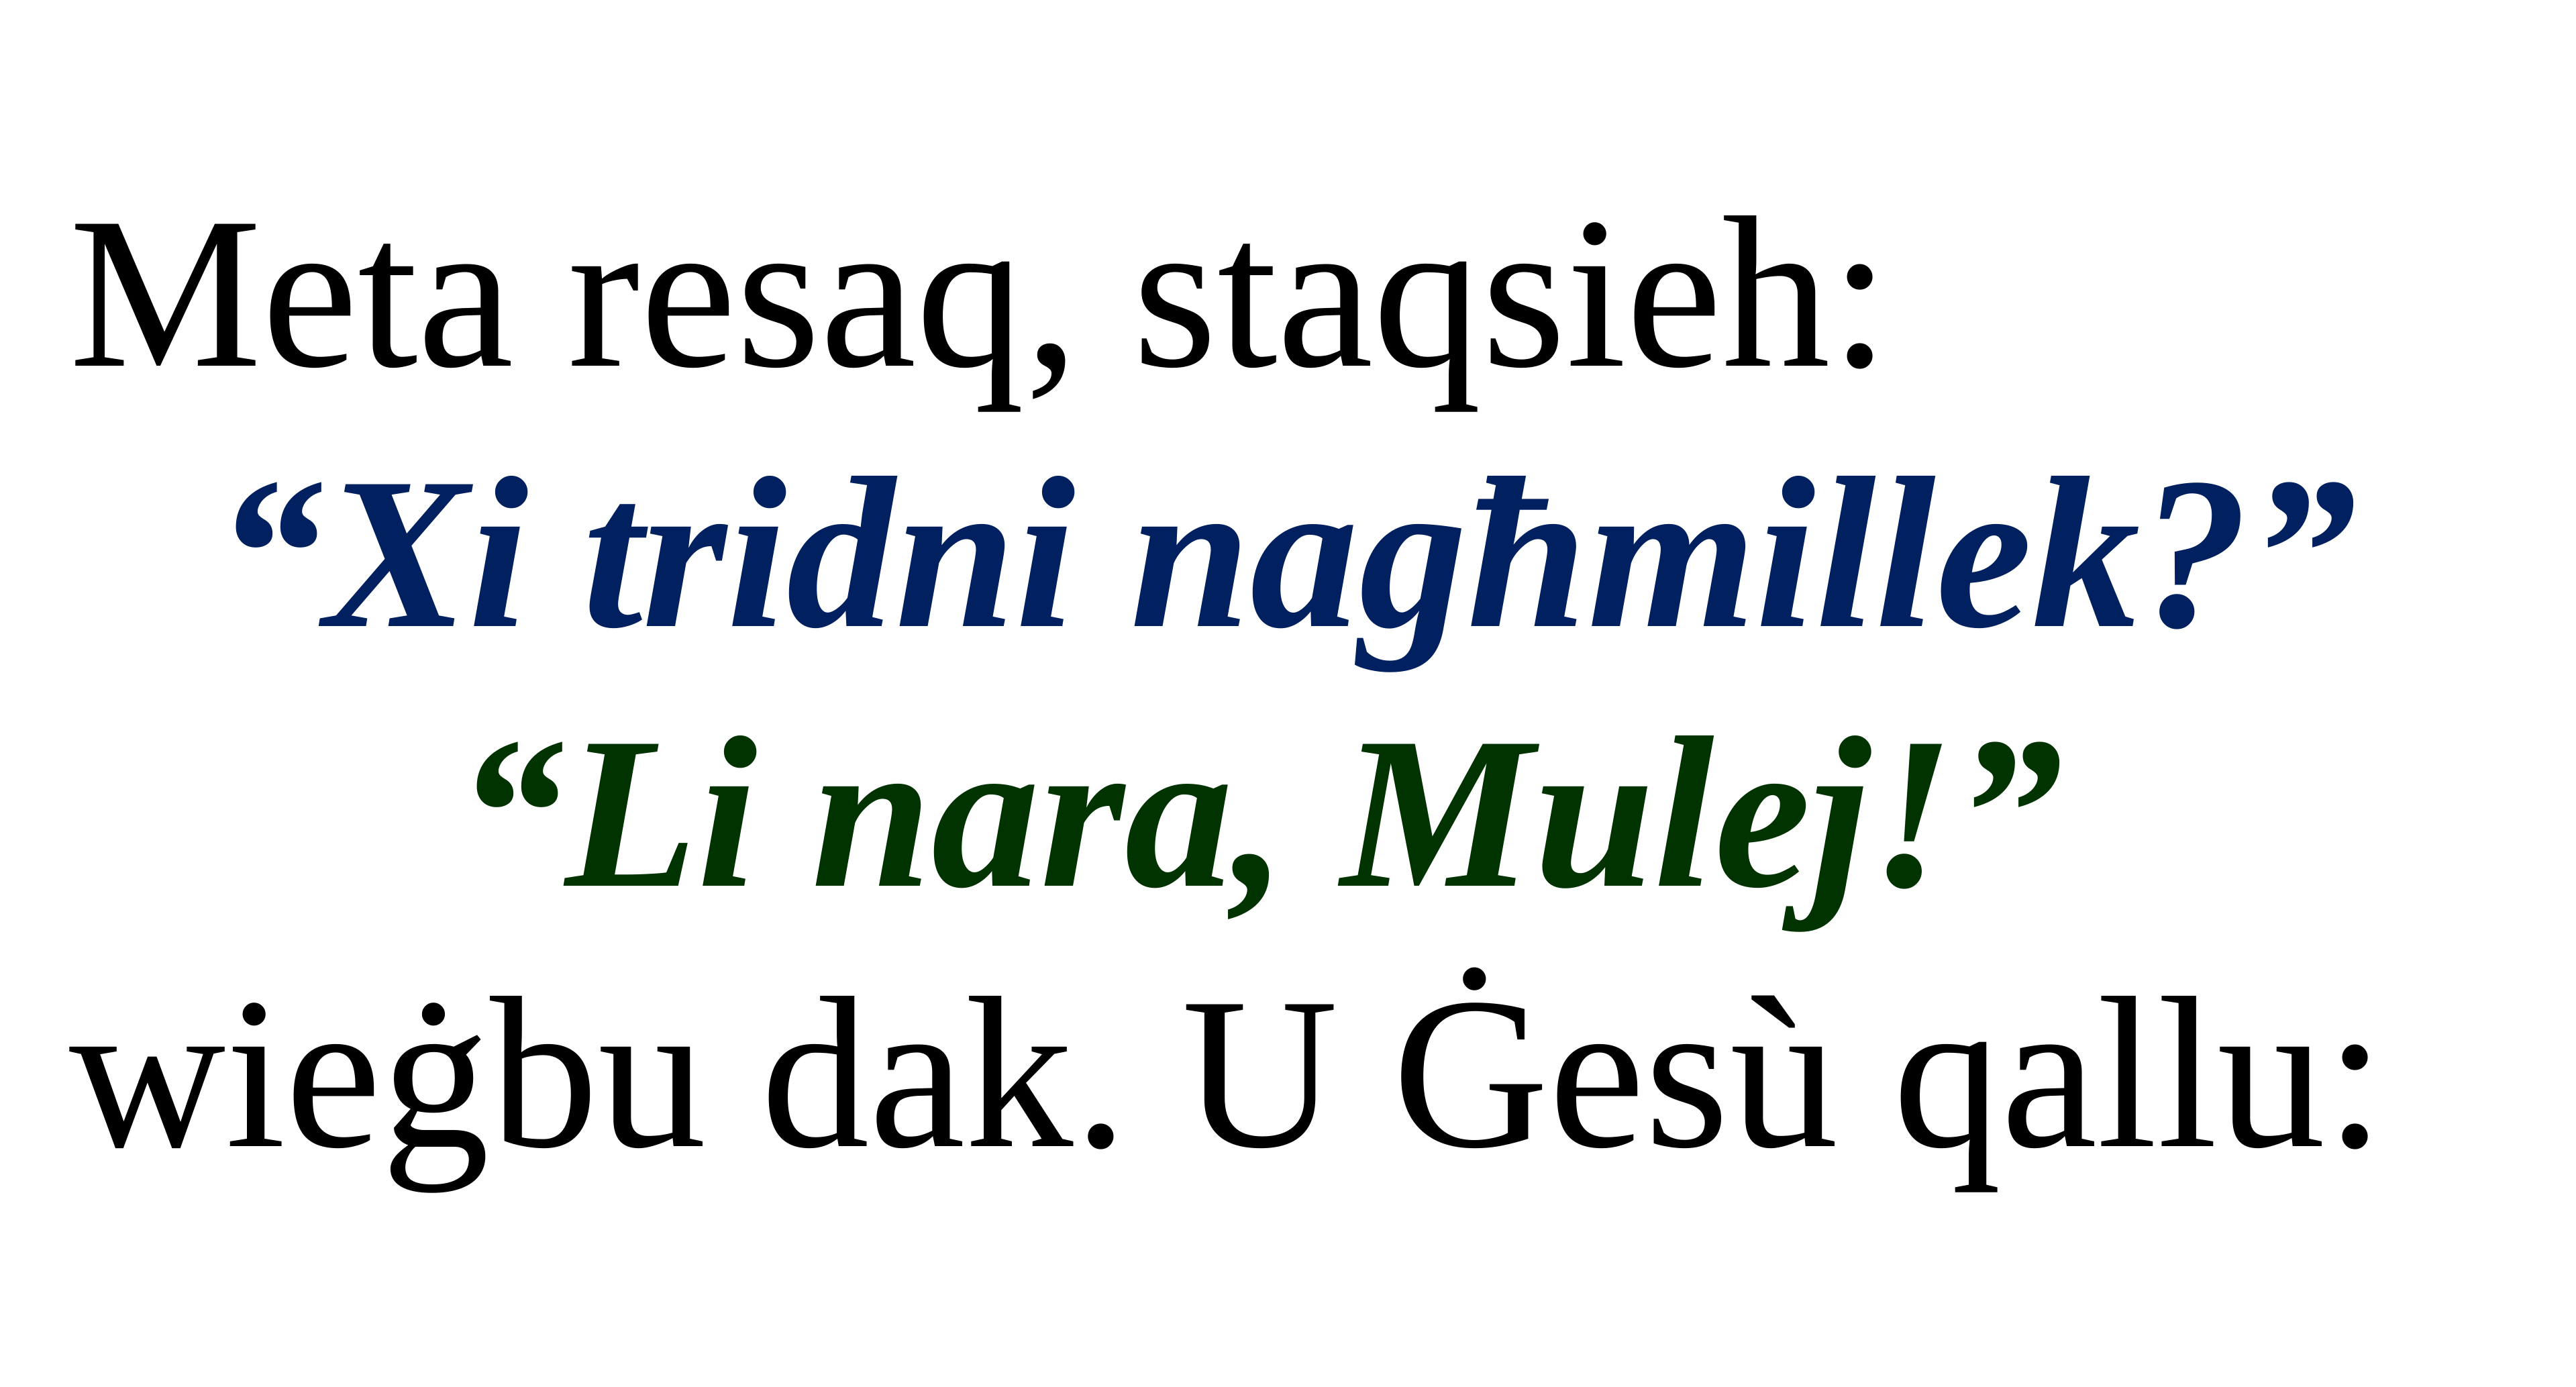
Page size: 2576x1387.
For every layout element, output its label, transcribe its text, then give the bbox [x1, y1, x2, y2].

list Meta resaq, staqsieh: “Xi tridni nagħmillek?” “Li nara, Mulej!” wieġbu dak. U Ġesù qallu: [59, 144, 2517, 1243]
